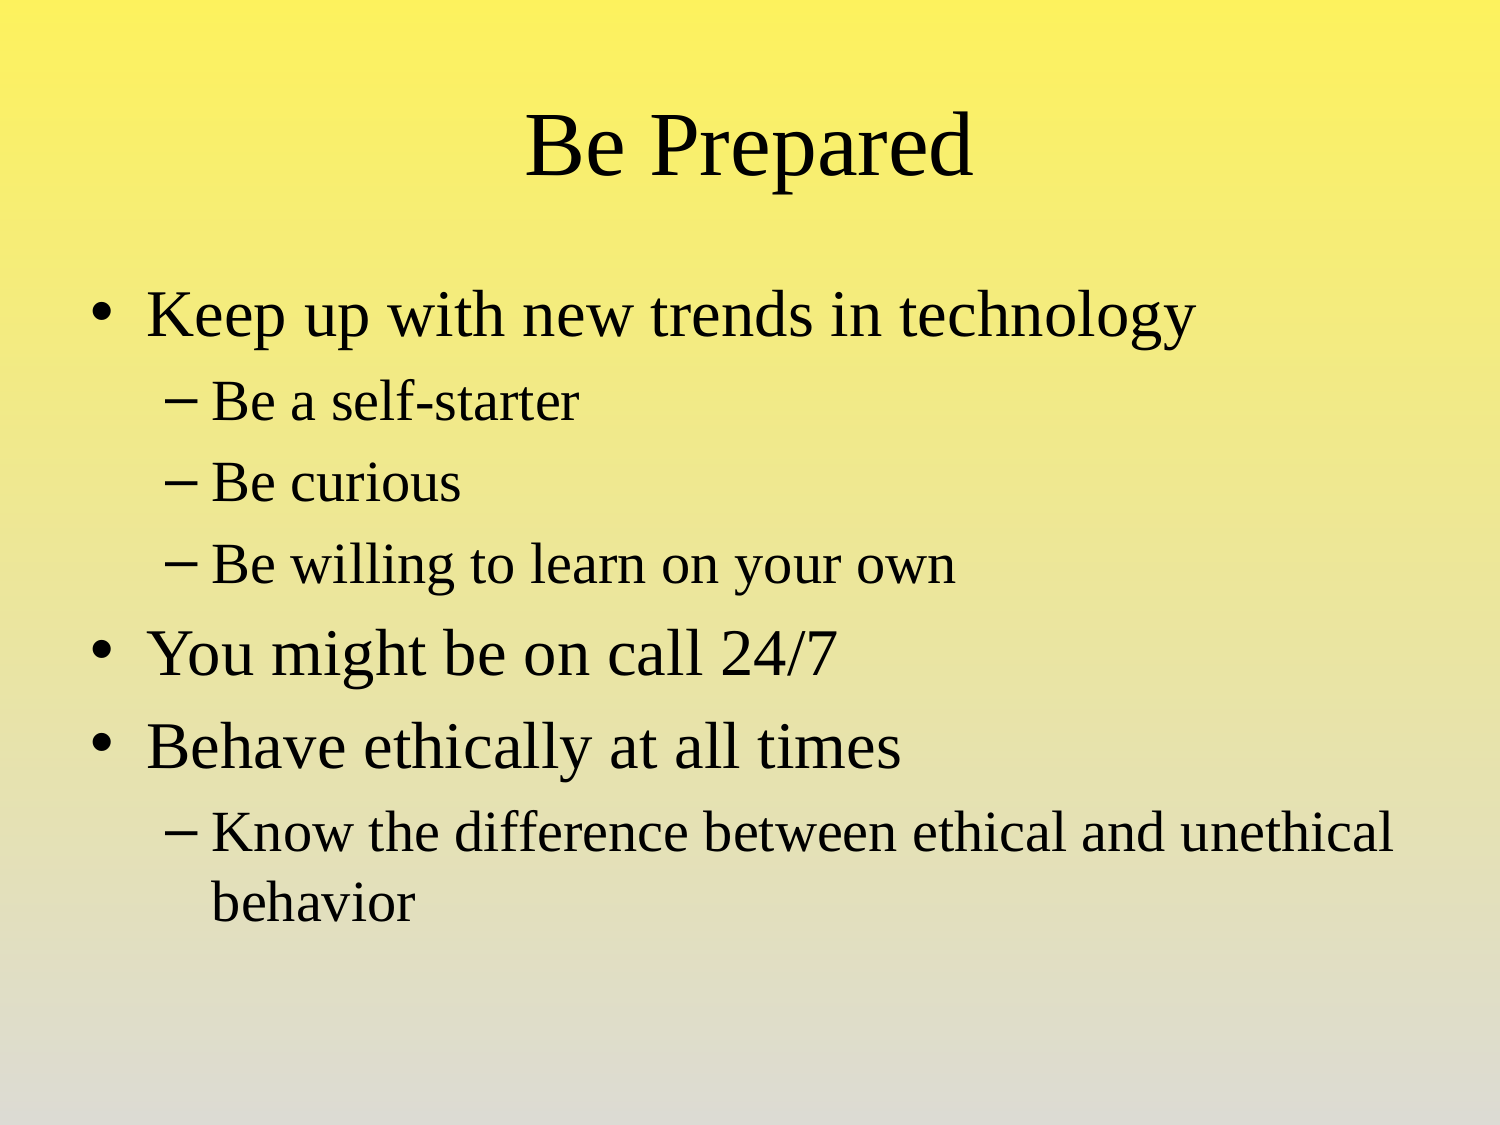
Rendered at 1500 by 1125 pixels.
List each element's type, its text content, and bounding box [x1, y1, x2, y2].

title Be Prepared [75, 45, 1425, 233]
list Keep up with new trends in technology Be a self-starter Be curious Be willing to learn on your own You might be on call 24/7 Behave ethically at all times Know the difference between ethical and unethical behavior [75, 262, 1425, 1005]
